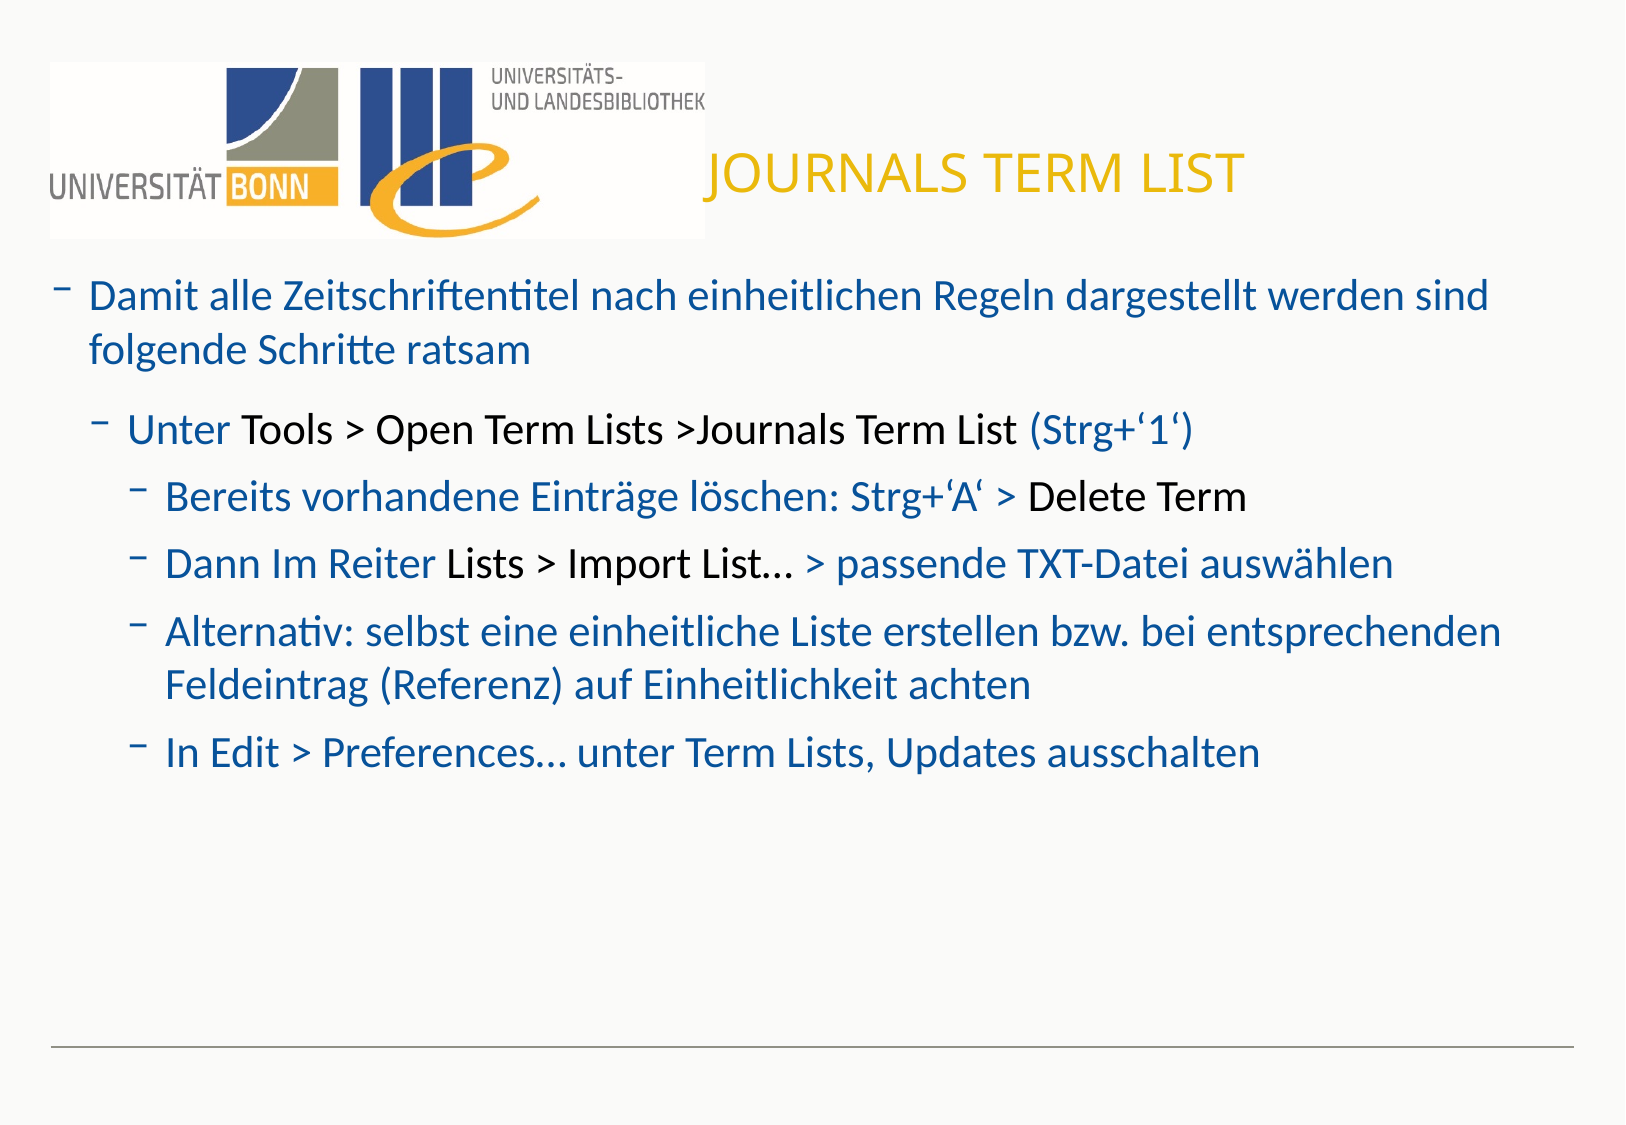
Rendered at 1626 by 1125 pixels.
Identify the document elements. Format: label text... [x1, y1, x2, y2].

list Damit alle Zeitschriftentitel nach einheitlichen Regeln dargestellt werden sind folgende Schritte ratsam Unter Tools > Open Term Lists >Journals Term List (Strg+‘1‘) Bereits vorhandene Einträge löschen: Strg+‘A‘ > Delete Term Dann Im Reiter Lists > Import List… > passende TXT-Datei auswählen Alternativ: selbst eine einheitliche Liste erstellen bzw. bei entsprechenden Feldeintrag (Referenz) auf Einheitlichkeit achten In Edit > Preferences… unter Term Lists, Updates ausschalten [50, 265, 1575, 985]
title Journals Term List [707, 62, 1575, 204]
picture [50, 62, 705, 239]
